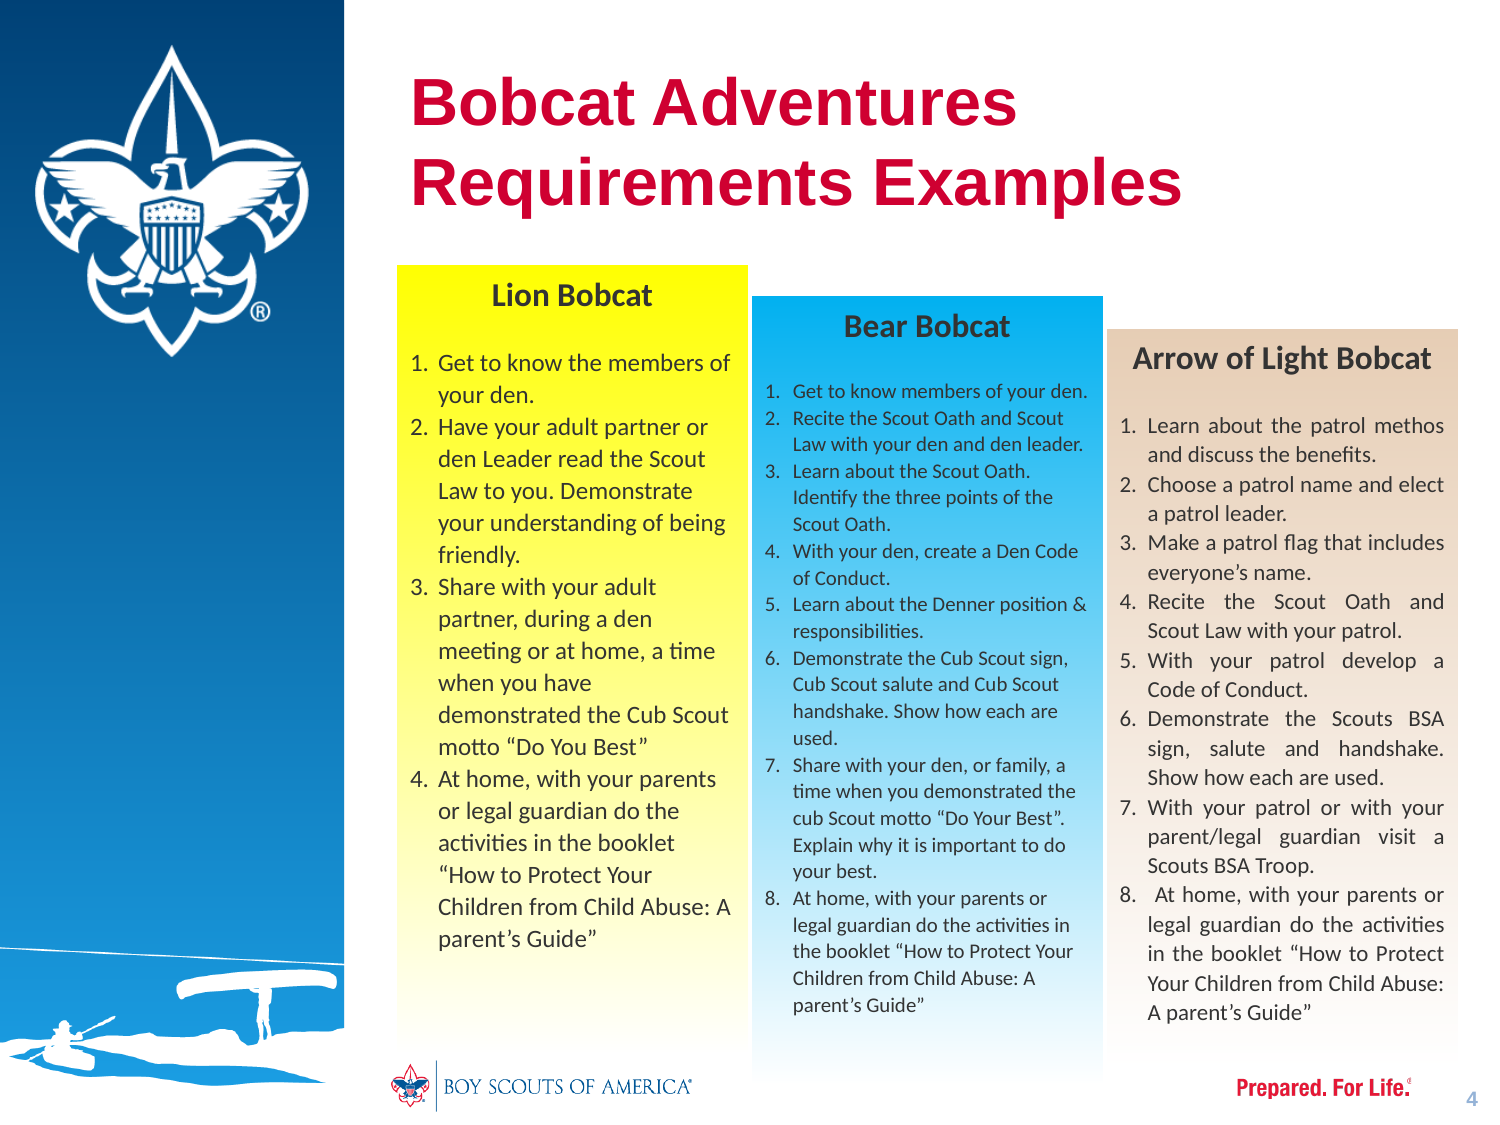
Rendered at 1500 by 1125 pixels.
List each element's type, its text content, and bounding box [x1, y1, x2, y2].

picture [0, 900, 351, 1125]
text_box Arrow of Light Bobcat Learn about the patrol methos and discuss the benefits. Choose a patrol name and elect a patrol leader. Make a patrol flag that includes everyone’s name. Recite the Scout Oath and Scout Law with your patrol. With your patrol develop a Code of Conduct. Demonstrate the Scouts BSA sign, salute and handshake. Show how each are used. With your patrol or with your parent/legal guardian visit a Scouts BSA Troop. At home, with your parents or legal guardian do the activities in the booklet “How to Protect Your Children from Child Abuse: A parent’s Guide” [1104, 326, 1460, 1068]
picture [391, 1060, 692, 1112]
title Bobcat Adventures Requirements Examples [395, 45, 1413, 233]
slide_number 4 [1425, 1067, 1493, 1125]
list Lion Bobcat Get to know the members of your den. Have your adult partner or den Leader read the Scout Law to you. Demonstrate your understanding of being friendly. Share with your adult partner, during a den meeting or at home, a time when you have demonstrated the Cub Scout motto “Do You Best” At home, with your parents or legal guardian do the activities in the booklet “How to Protect Your Children from Child Abuse: A parent’s Guide” [395, 262, 750, 1055]
picture [35, 44, 309, 358]
text_box Bear Bobcat Get to know members of your den. Recite the Scout Oath and Scout Law with your den and den leader. Learn about the Scout Oath. Identify the three points of the Scout Oath. With your den, create a Den Code of Conduct. Learn about the Denner position & responsibilities. Demonstrate the Cub Scout sign, Cub Scout salute and Cub Scout handshake. Show how each are used. Share with your den, or family, a time when you demonstrated the cub Scout motto “Do Your Best”. Explain why it is important to do your best. At home, with your parents or legal guardian do the activities in the booklet “How to Protect Your Children from Child Abuse: A parent’s Guide” [749, 293, 1105, 1086]
